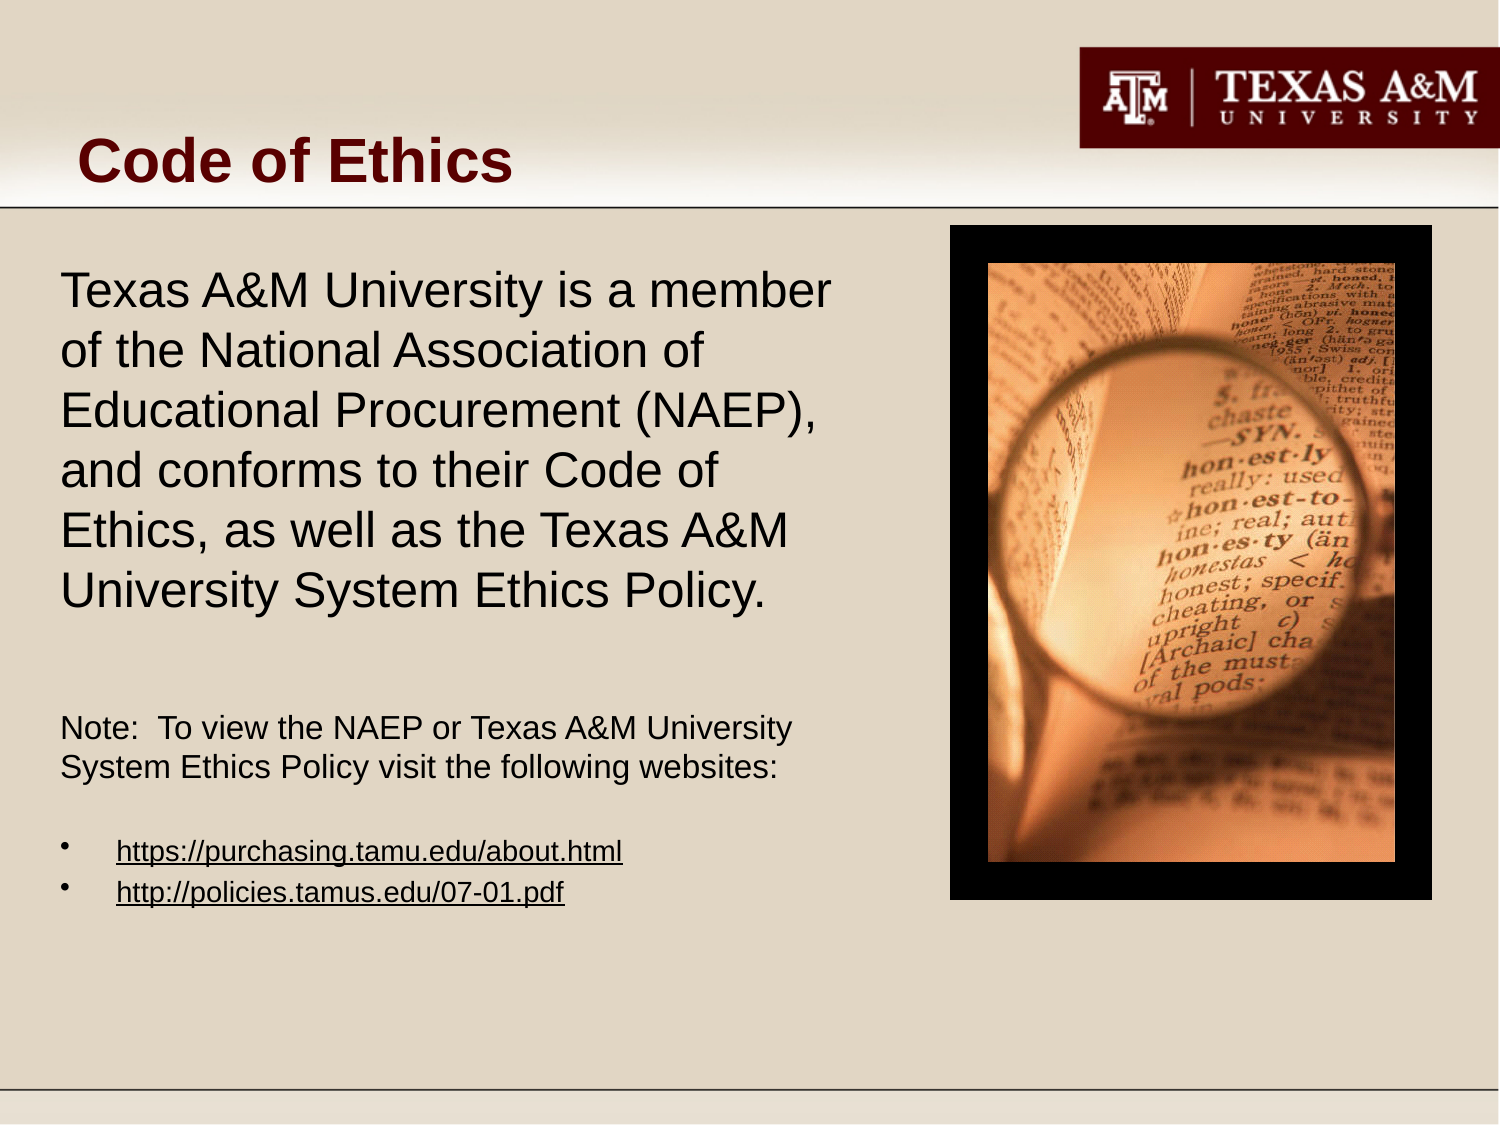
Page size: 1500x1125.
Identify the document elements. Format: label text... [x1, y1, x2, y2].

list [987, 262, 1395, 863]
title Code of Ethics [62, 112, 1063, 203]
picture [0, 0, 1500, 1125]
list Texas A&M University is a member of the National Association of Educational Procurement (NAEP), and conforms to their Code of Ethics, as well as the Texas A&M University System Ethics Policy. Note: To view the NAEP or Texas A&M University System Ethics Policy visit the following websites: https://purchasing.tamu.edu/about.html http://policies.tamus.edu/07-01.pdf [45, 249, 858, 1038]
